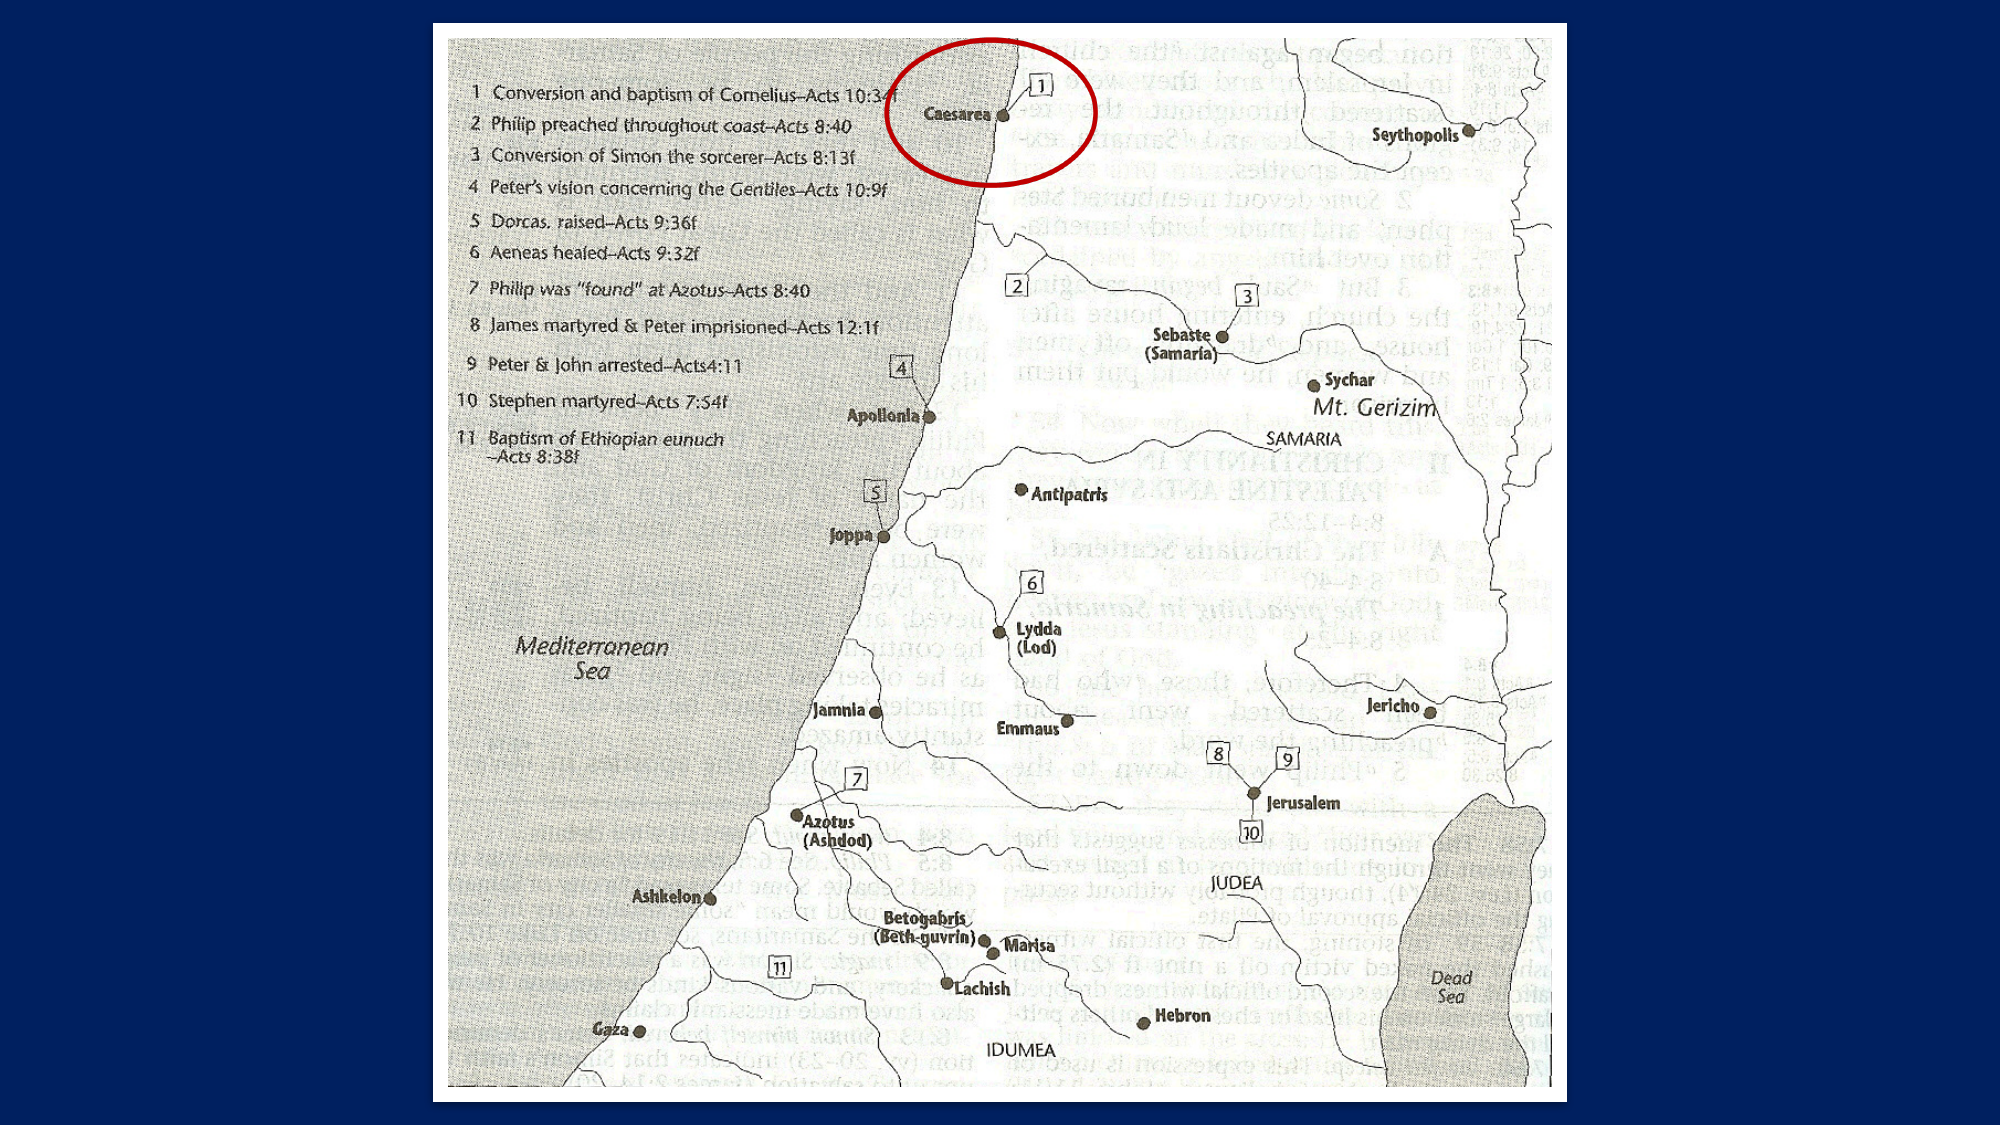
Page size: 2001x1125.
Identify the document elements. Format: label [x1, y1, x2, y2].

picture [447, 37, 1553, 1088]
